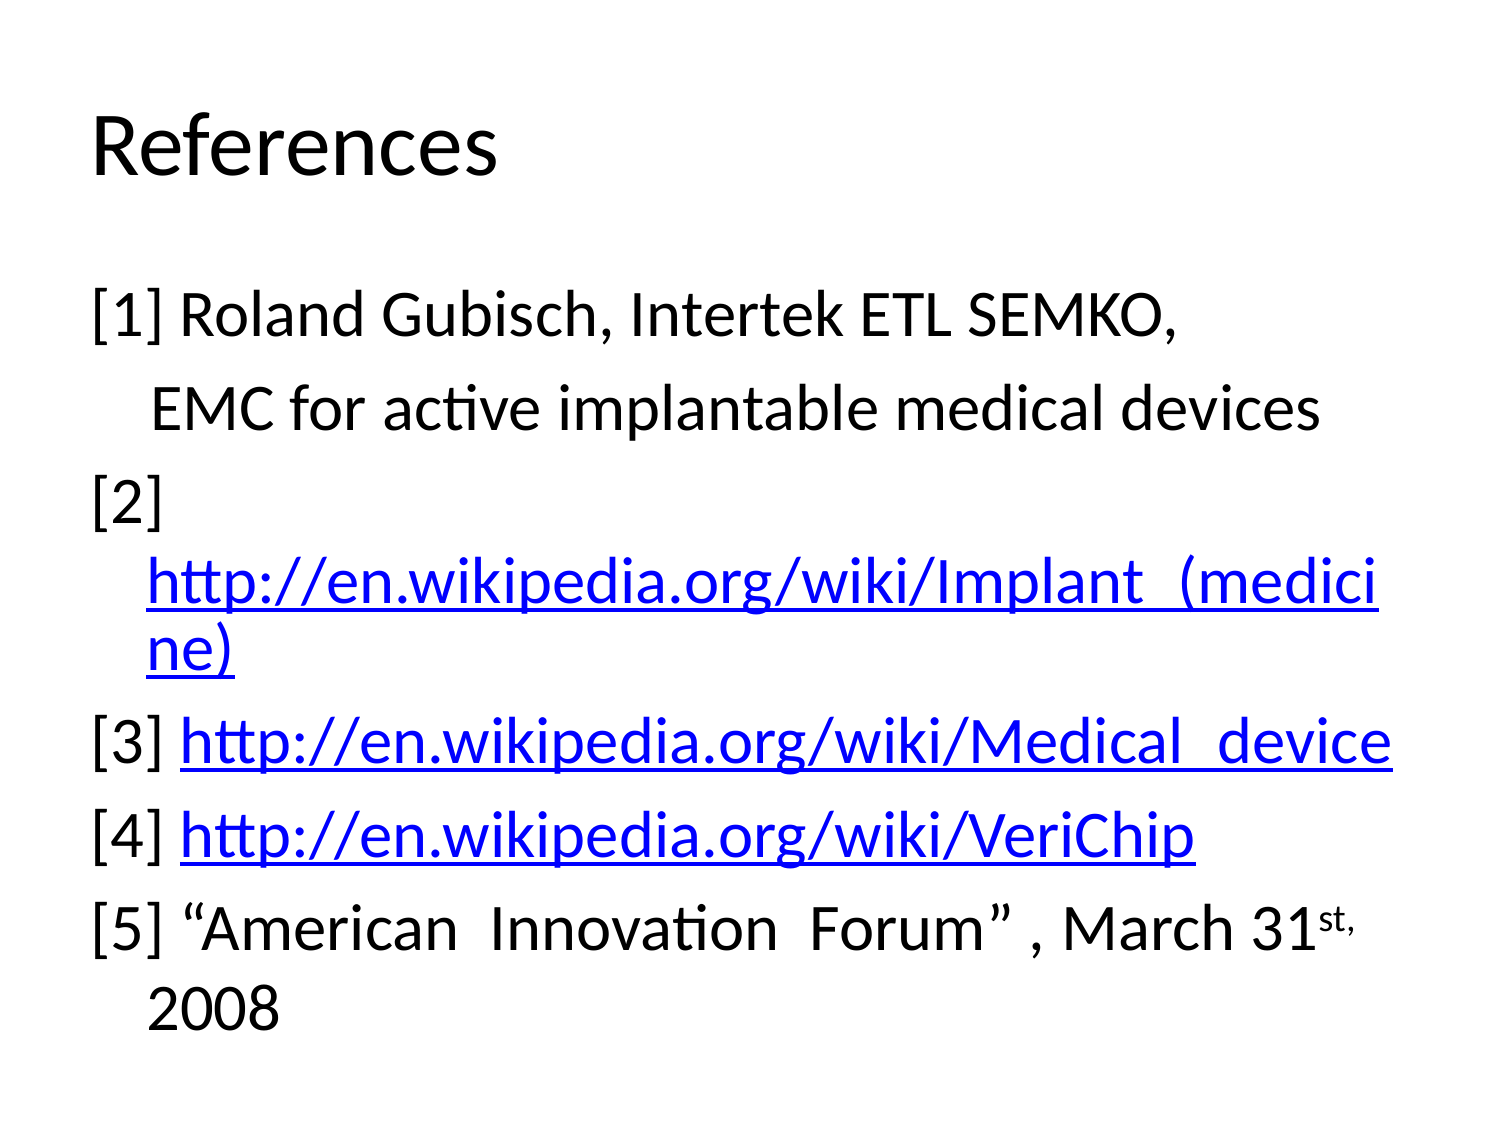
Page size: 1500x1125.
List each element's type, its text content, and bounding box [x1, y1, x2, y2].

title References [75, 45, 1425, 233]
list [1] Roland Gubisch, Intertek ETL SEMKO, EMC for active implantable medical devices [2]http://en.wikipedia.org/wiki/Implant_(medicine) [3] http://en.wikipedia.org/wiki/Medical_device [4] http://en.wikipedia.org/wiki/VeriChip [5] “American Innovation Forum” , March 31st, 2008 [75, 262, 1425, 1005]
